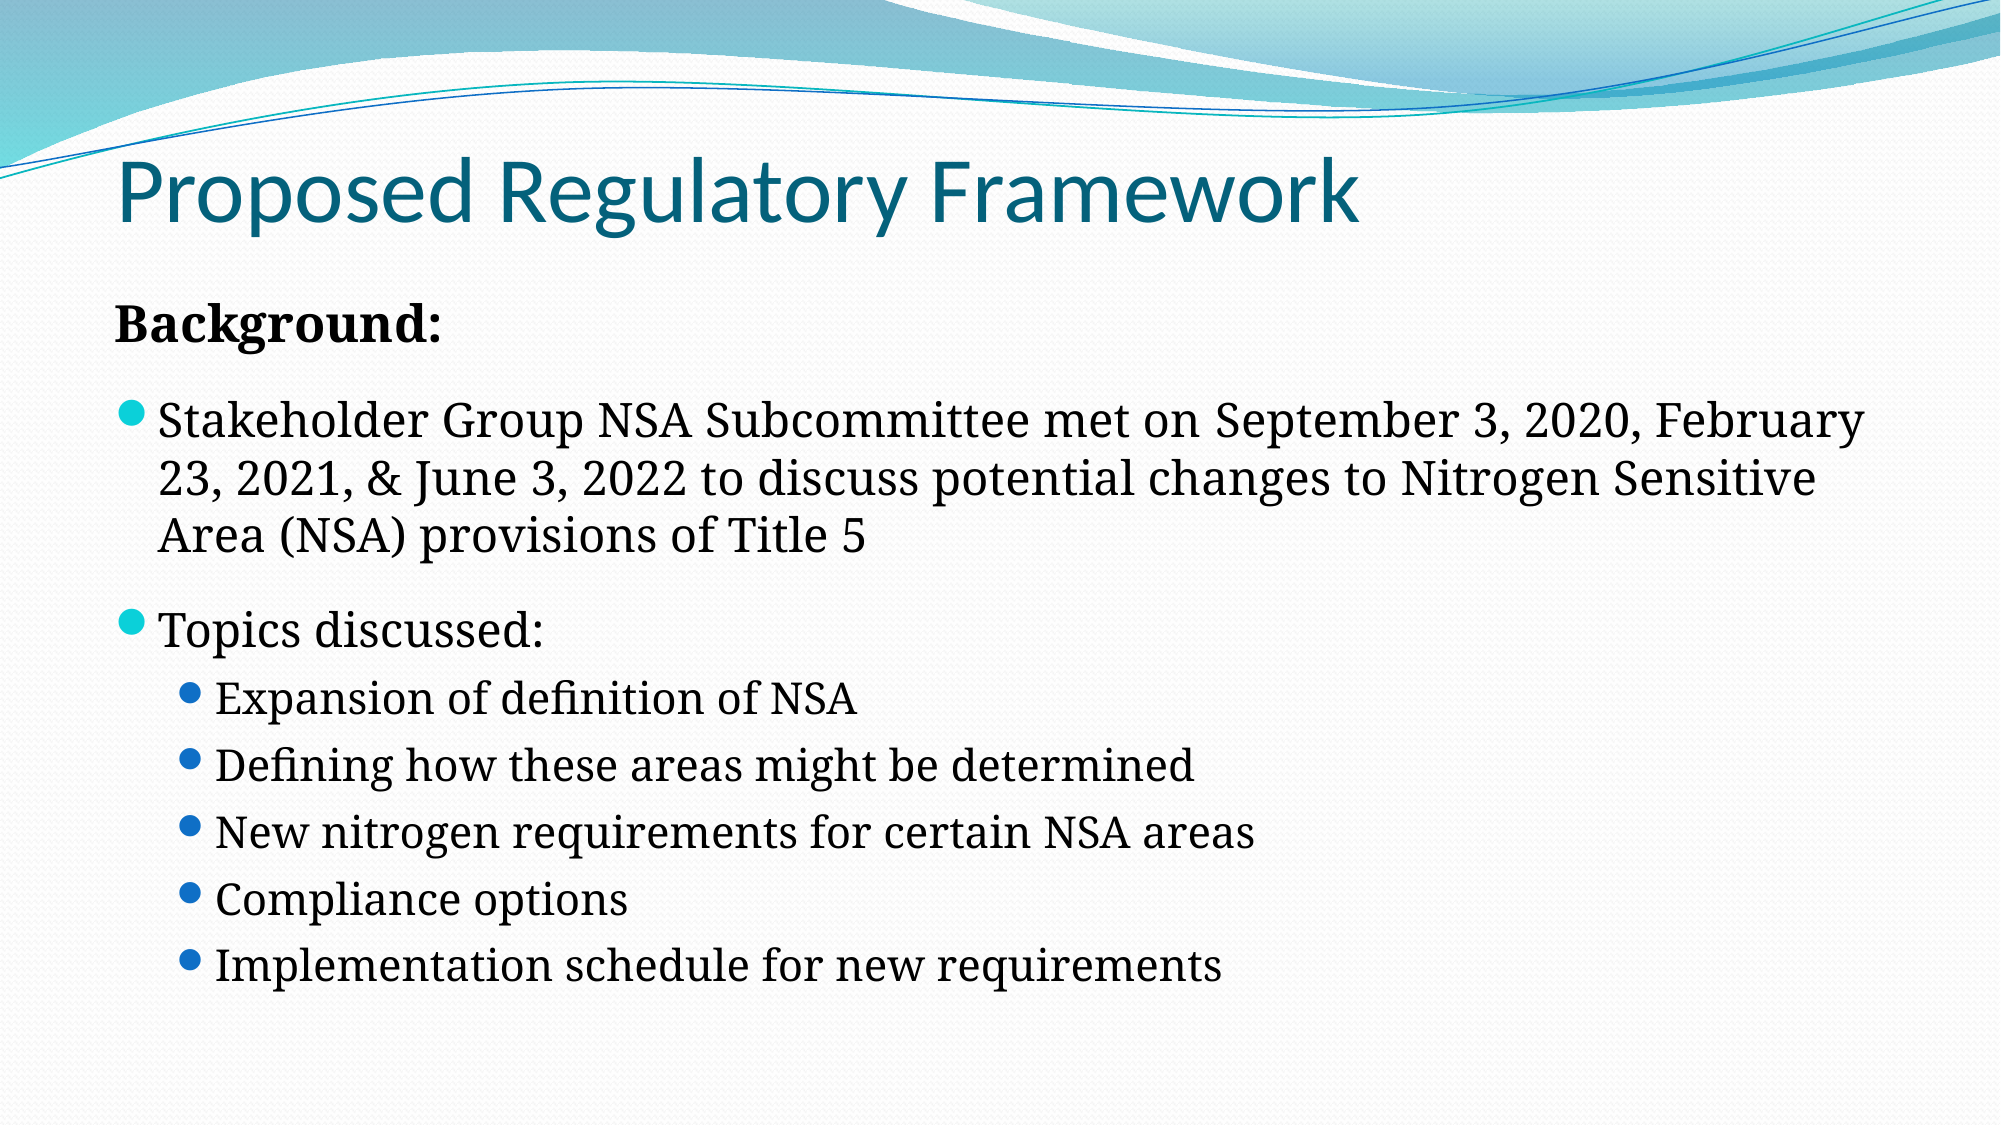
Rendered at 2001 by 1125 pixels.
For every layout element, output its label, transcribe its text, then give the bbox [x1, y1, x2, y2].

list Background: Stakeholder Group NSA Subcommittee met on September 3, 2020, February 23, 2021, & June 3, 2022 to discuss potential changes to Nitrogen Sensitive Area (NSA) provisions of Title 5 Topics discussed: Expansion of definition of NSA Defining how these areas might be determined New nitrogen requirements for certain NSA areas Compliance options Implementation schedule for new requirements [99, 283, 1900, 1004]
title Proposed Regulatory Framework [116, 119, 1752, 241]
